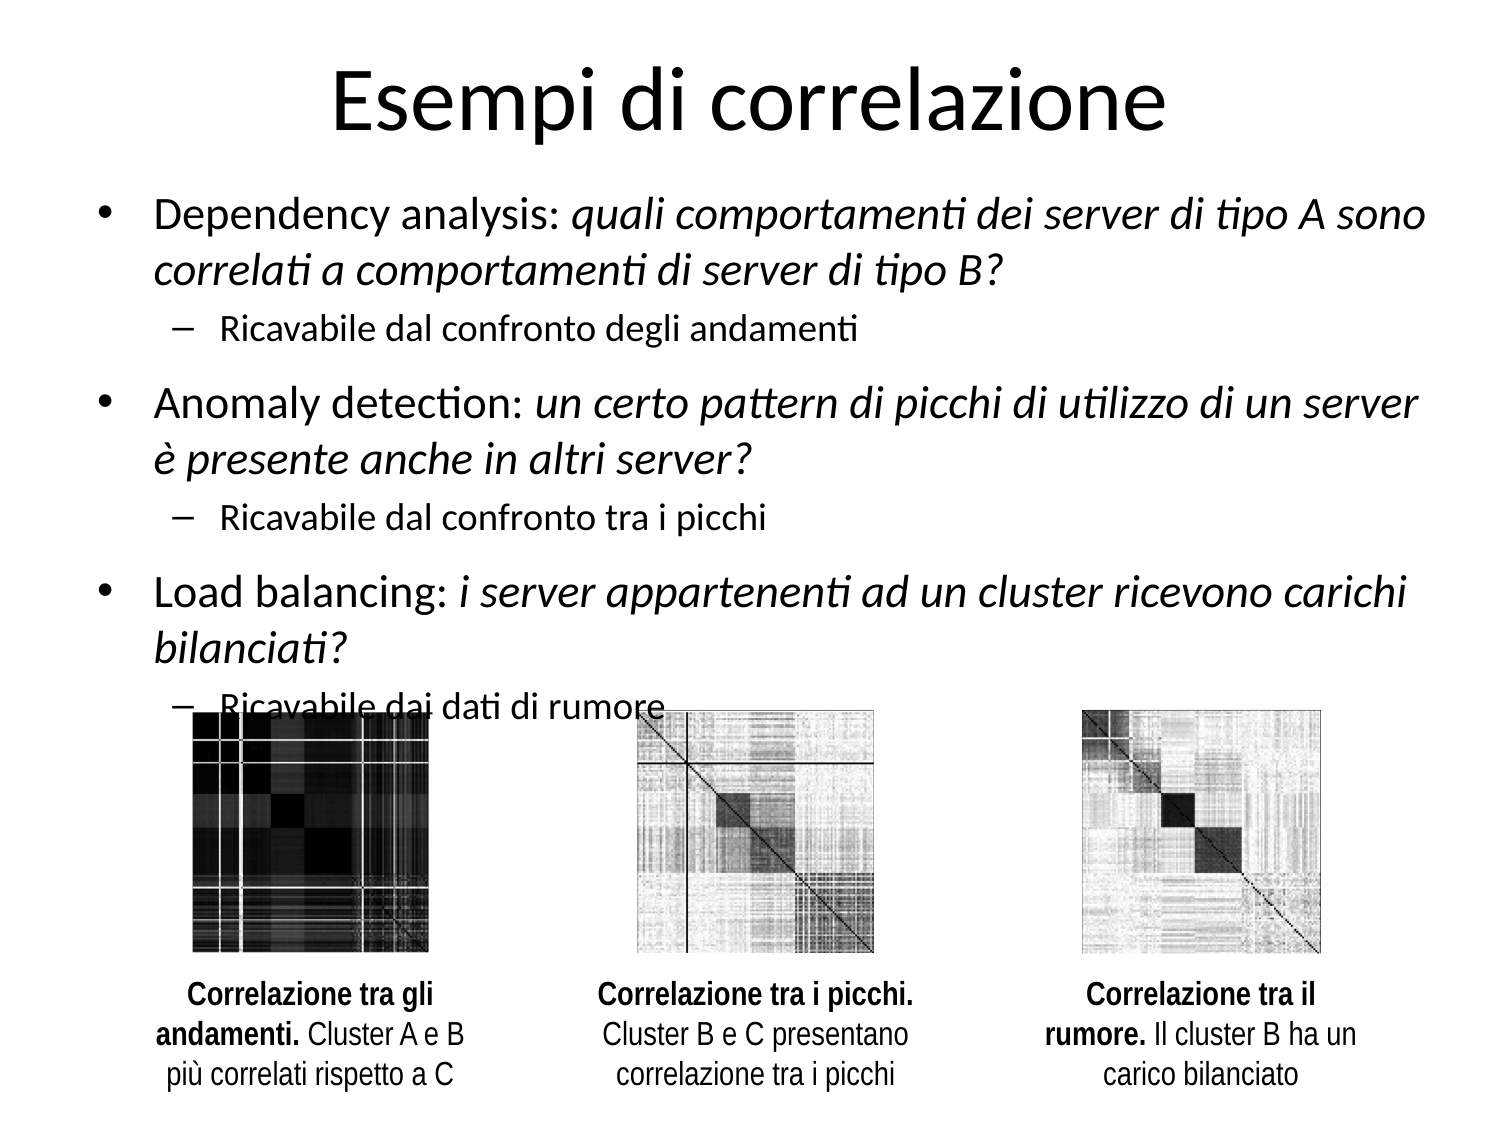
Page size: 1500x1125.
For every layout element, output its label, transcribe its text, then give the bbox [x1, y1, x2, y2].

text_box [1019, 707, 1383, 1102]
list Dependency analysis: quali comportamenti dei server di tipo A sono correlati a comportamenti di server di tipo B? Ricavabile dal confronto degli andamenti Anomaly detection: un certo pattern di picchi di utilizzo di un server è presente anche in altri server? Ricavabile dal confronto tra i picchi Load balancing: i server appartenenti ad un cluster ricevono carichi bilanciati? Ricavabile dai dati di rumore [82, 175, 1461, 739]
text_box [573, 707, 938, 1102]
title Esempi di correlazione [75, 0, 1425, 188]
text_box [128, 707, 493, 1102]
